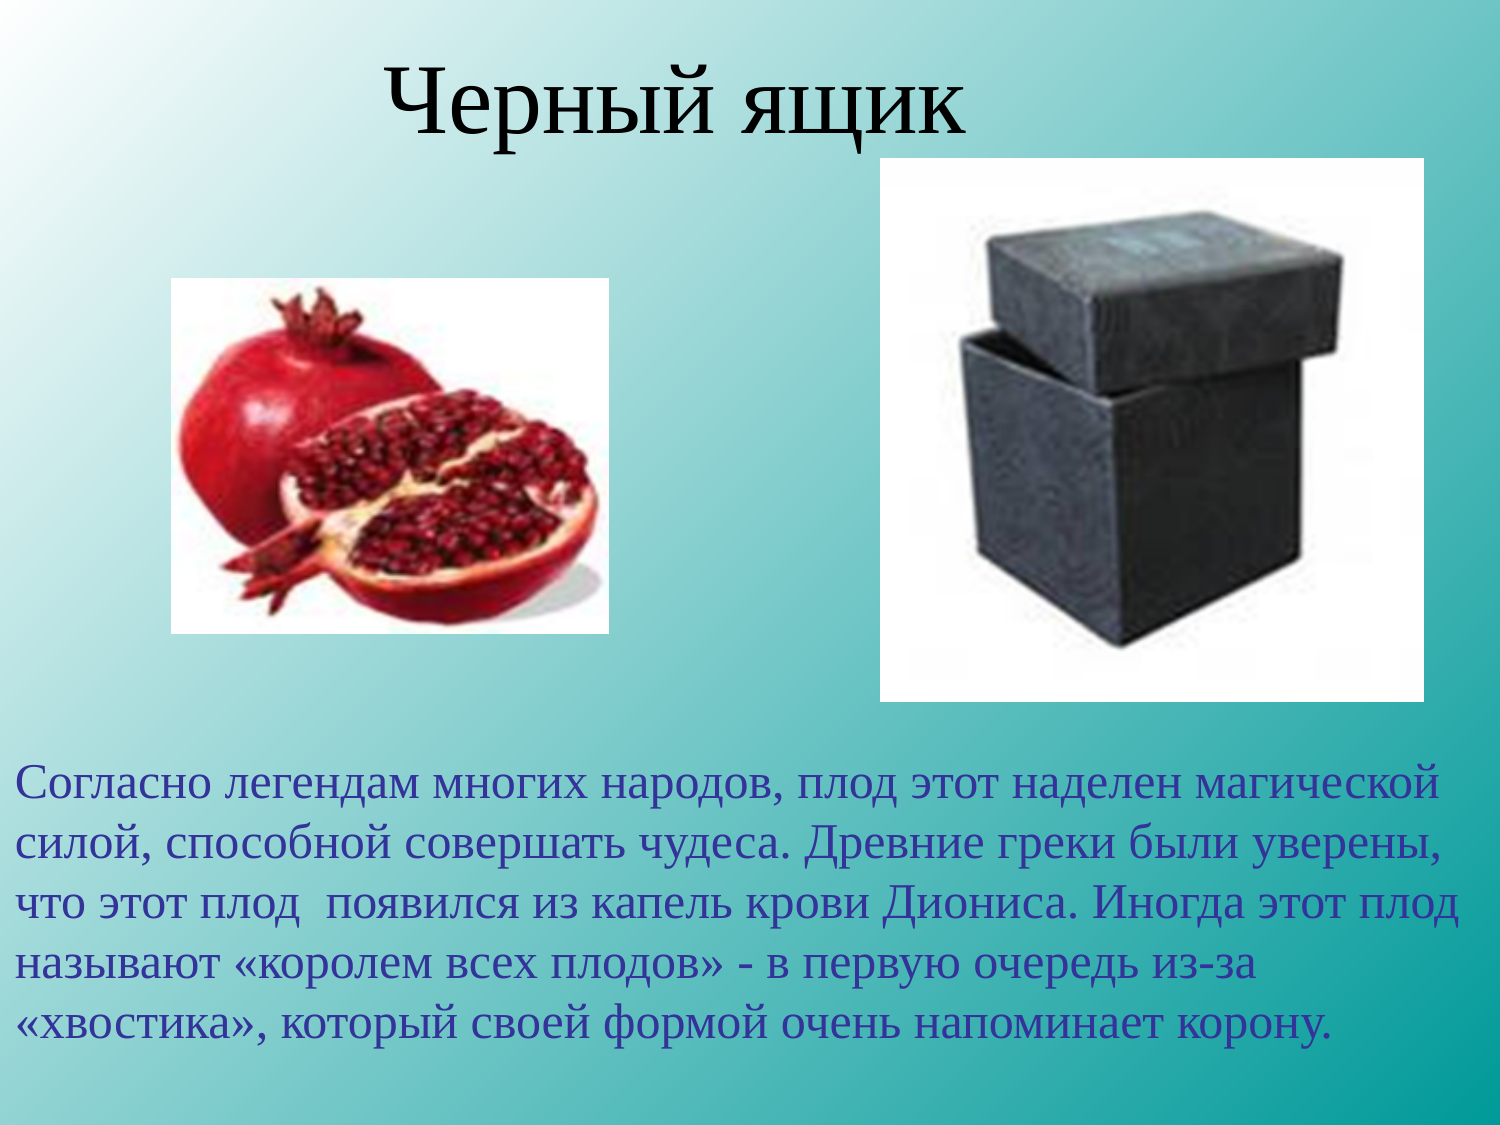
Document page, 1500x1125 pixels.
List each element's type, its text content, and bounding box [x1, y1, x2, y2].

text_box Согласно легендам многих народов, плод этот наделен магической силой, способной совершать чудеса. Древние греки были уверены, что этот плод появился из капель крови Диониса. Иногда этот плод называют «королем всех плодов» - в первую очередь из-за «хвостика», который своей формой очень напоминает корону. [0, 741, 1500, 1057]
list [879, 158, 1424, 702]
title Черный ящик [0, 0, 1350, 188]
picture [170, 278, 609, 634]
